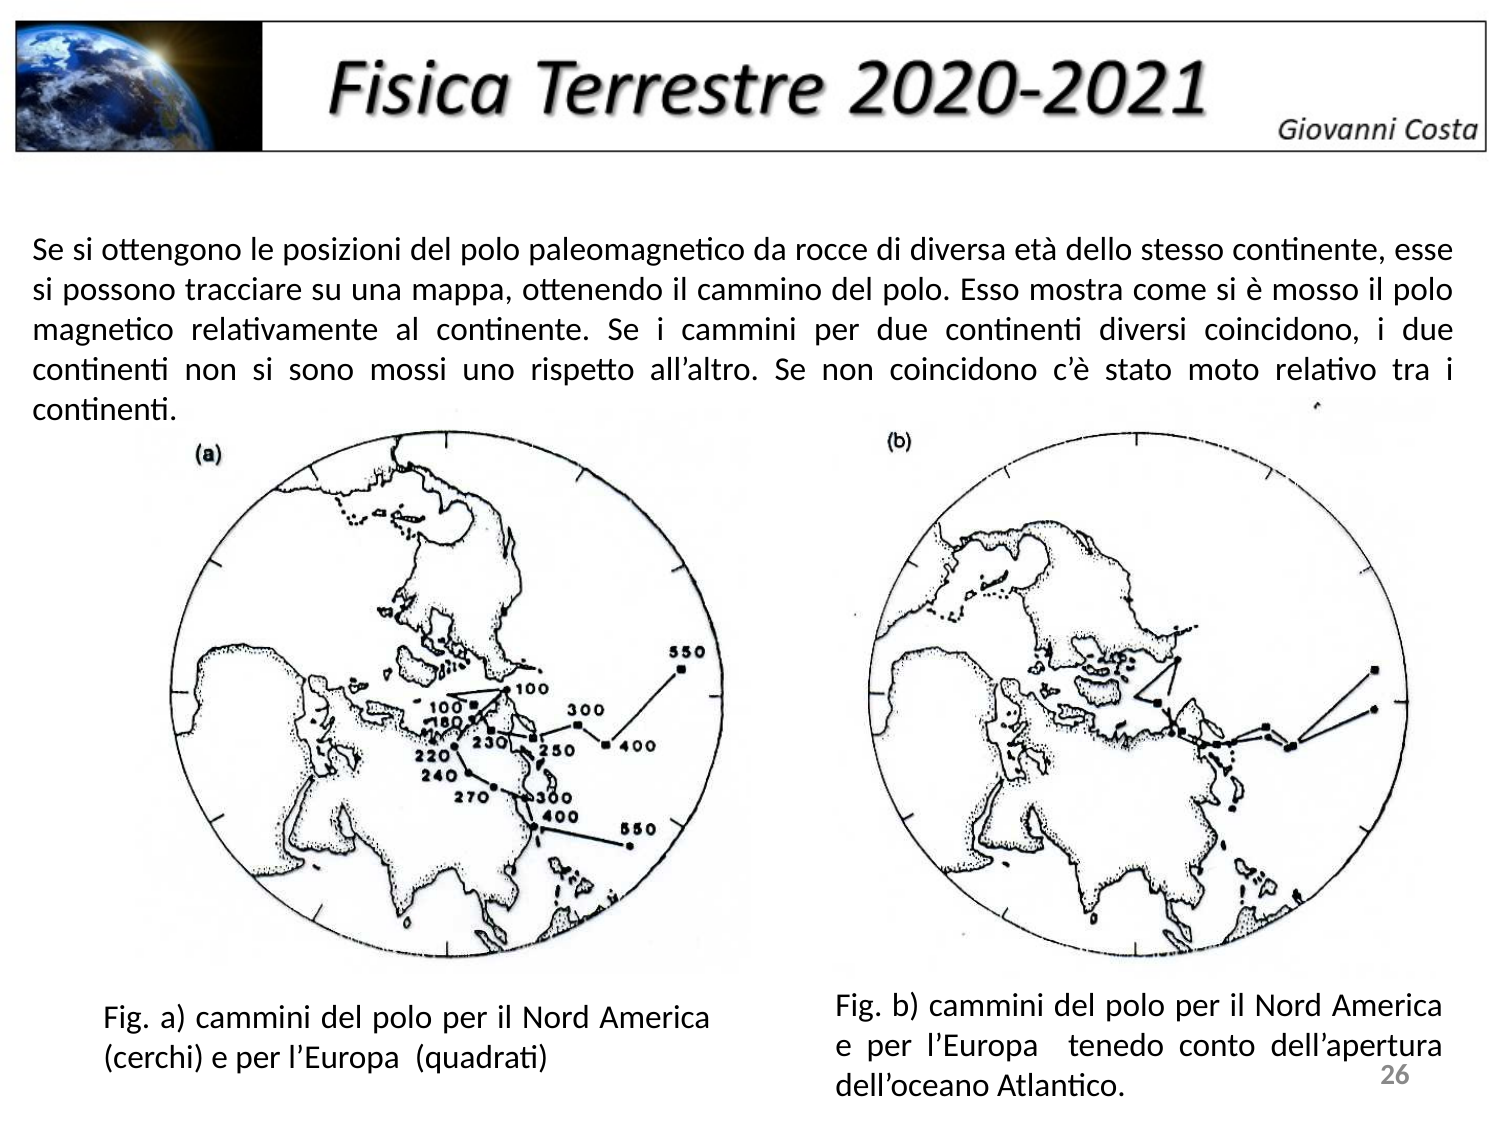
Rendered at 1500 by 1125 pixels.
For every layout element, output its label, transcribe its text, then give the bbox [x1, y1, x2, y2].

picture [0, 0, 1500, 1125]
text_box Fig. a) cammini del polo per il Nord America (cerchi) e per l’Europa (quadrati) [88, 988, 727, 1125]
text_box Fig. b) cammini del polo per il Nord America e per l’Europa tenedo conto dell’apertura dell’oceano Atlantico. [820, 976, 1459, 1125]
text_box Se si ottengono le posizioni del polo paleomagnetico da rocce di diversa età dello stesso continente, esse si possono tracciare su una mappa, ottenendo il cammino del polo. Esso mostra come si è mosso il polo magnetico relativamente al continente. Se i cammini per due continenti diversi coincidono, i due continenti non si sono mossi uno rispetto all’altro. Se non coincidono c’è stato moto relativo tra i continenti. [17, 219, 1471, 515]
